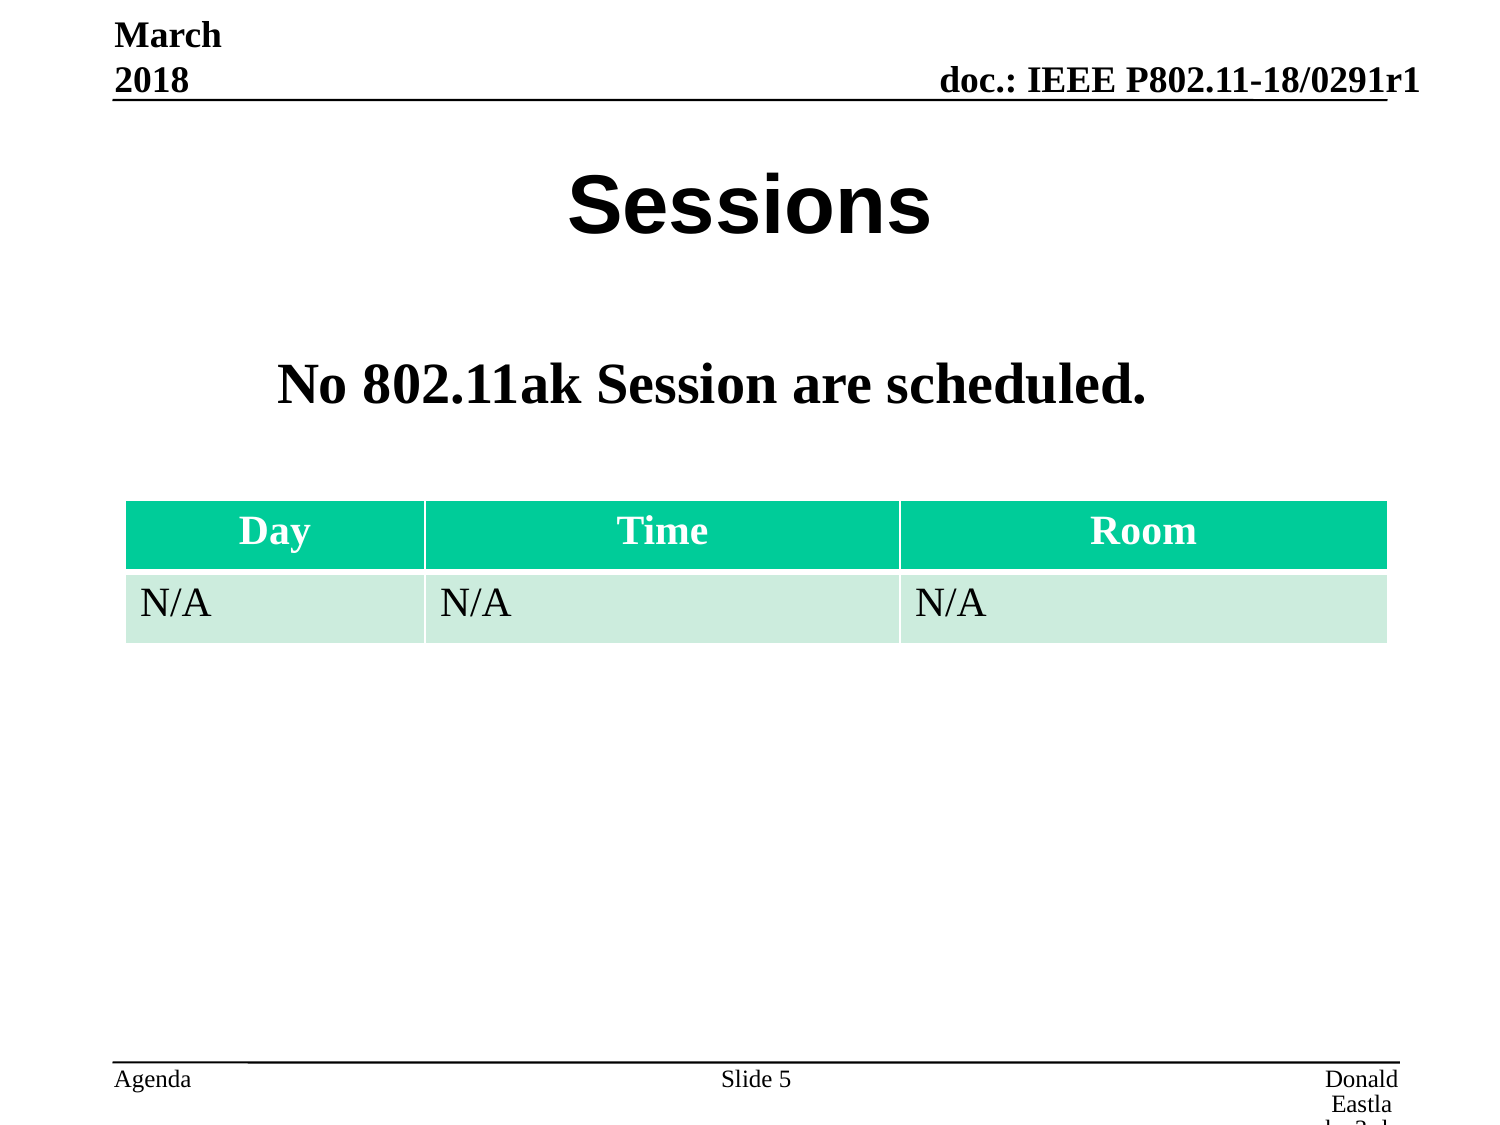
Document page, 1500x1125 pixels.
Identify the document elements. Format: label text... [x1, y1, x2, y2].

slide_number Slide 5 [712, 1062, 800, 1093]
title Sessions [112, 112, 1388, 288]
table_header Room [901, 501, 1387, 569]
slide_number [114, 54, 290, 100]
text_box No 802.11ak Session are scheduled. [187, 337, 1238, 423]
table_cell N/A [426, 575, 899, 643]
table_cell N/A [126, 575, 424, 643]
table_cell N/A [901, 575, 1387, 643]
footer Donald Eastlake 3rd, Huawei Technologies [1325, 1062, 1402, 1093]
table_header Time [426, 501, 899, 569]
table_header Day [126, 501, 424, 569]
